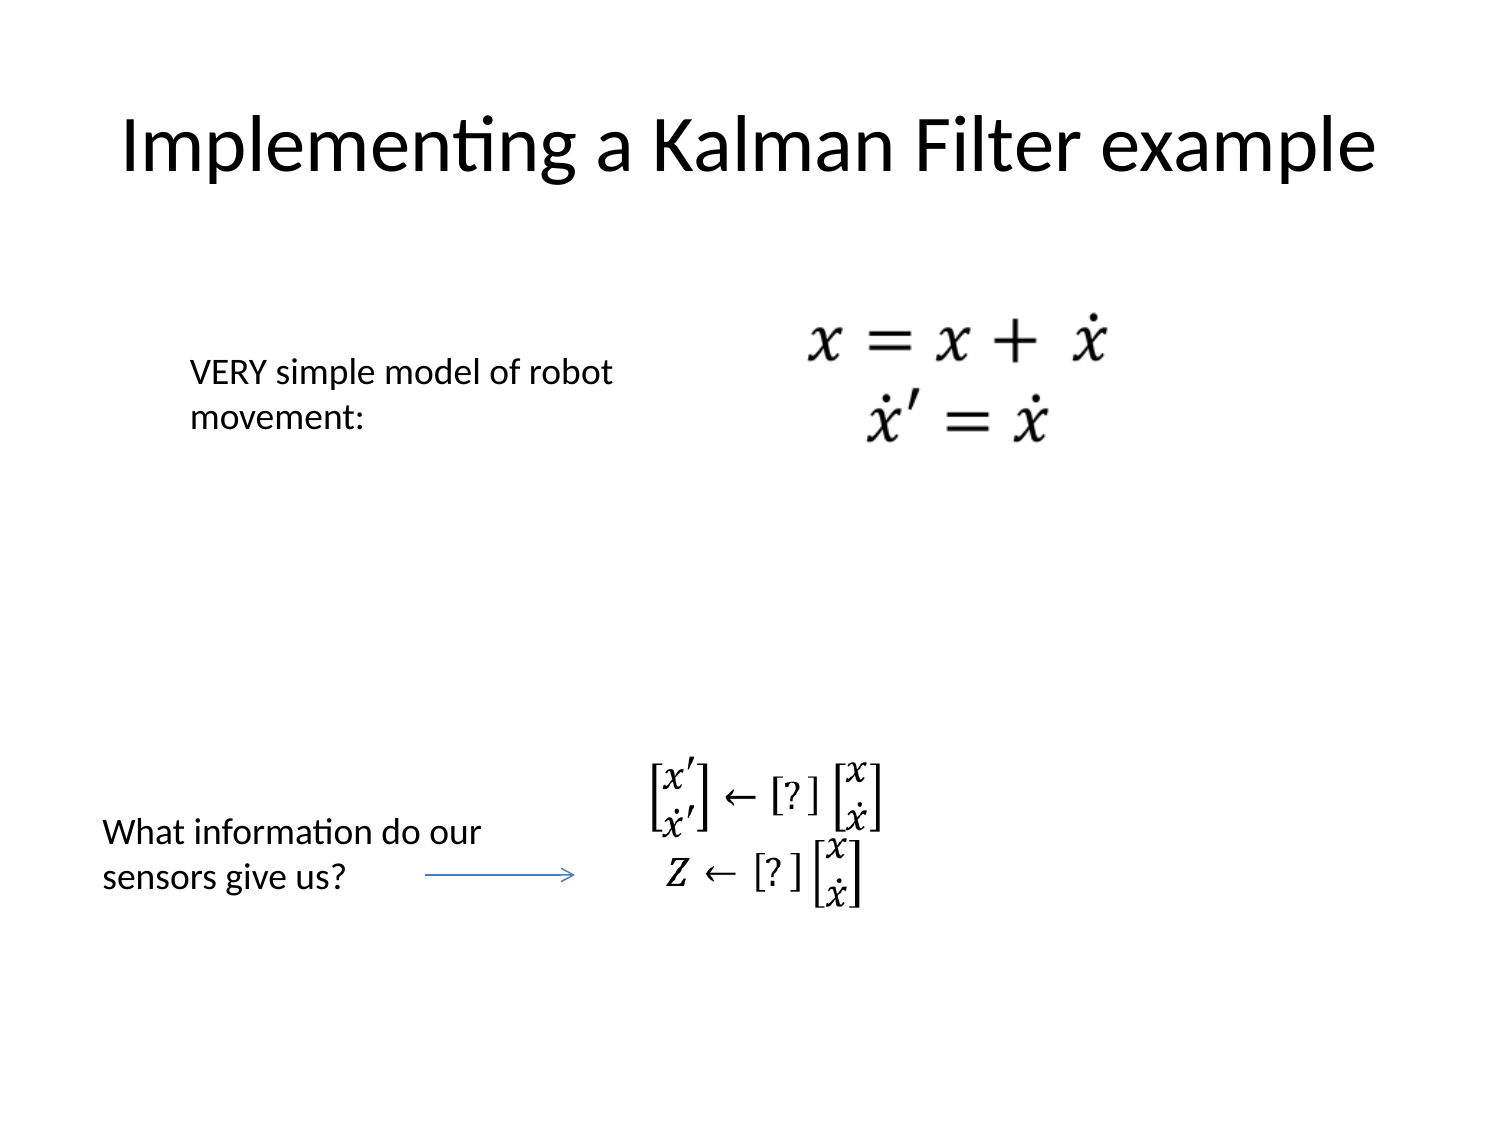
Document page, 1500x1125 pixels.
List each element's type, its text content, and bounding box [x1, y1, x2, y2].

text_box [18, 749, 1500, 913]
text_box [0, 296, 1500, 459]
title Implementing a Kalman Filter example [75, 45, 1425, 233]
